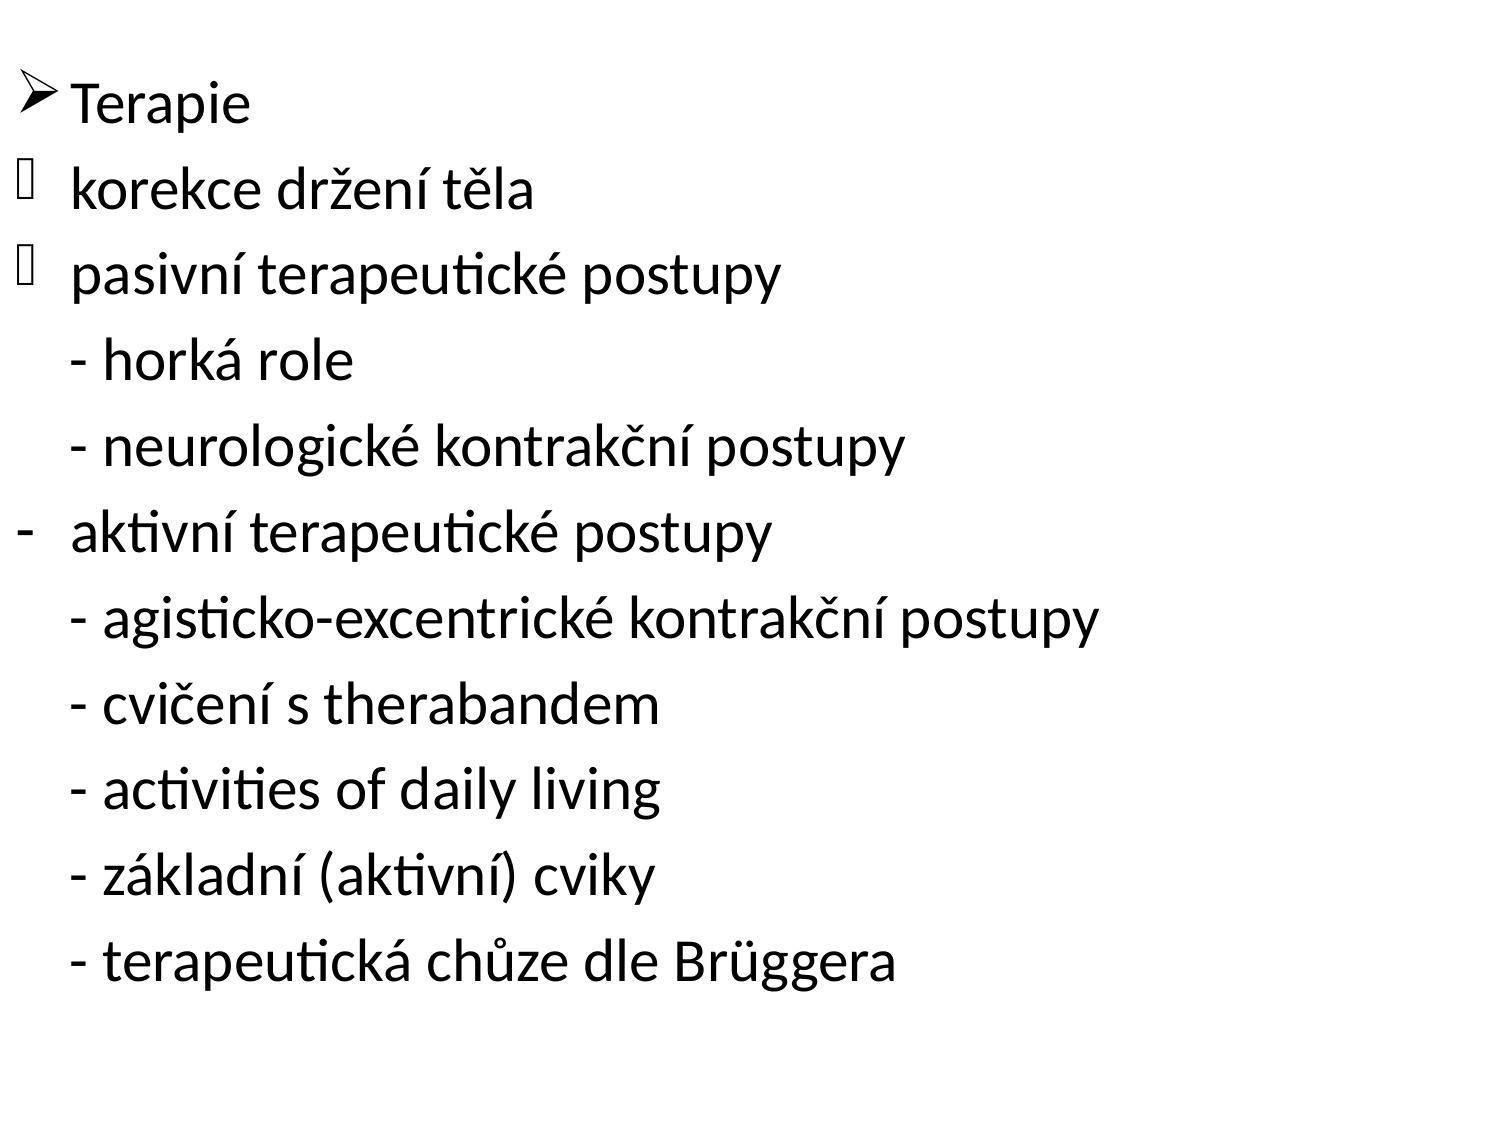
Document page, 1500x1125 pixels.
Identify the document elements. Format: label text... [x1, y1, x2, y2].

list Terapie korekce držení těla pasivní terapeutické postupy - horká role - neurologické kontrakční postupy aktivní terapeutické postupy - agisticko-excentrické kontrakční postupy - cvičení s therabandem - activities of daily living - základní (aktivní) cviky - terapeutická chůze dle Brüggera [0, 54, 1350, 1005]
